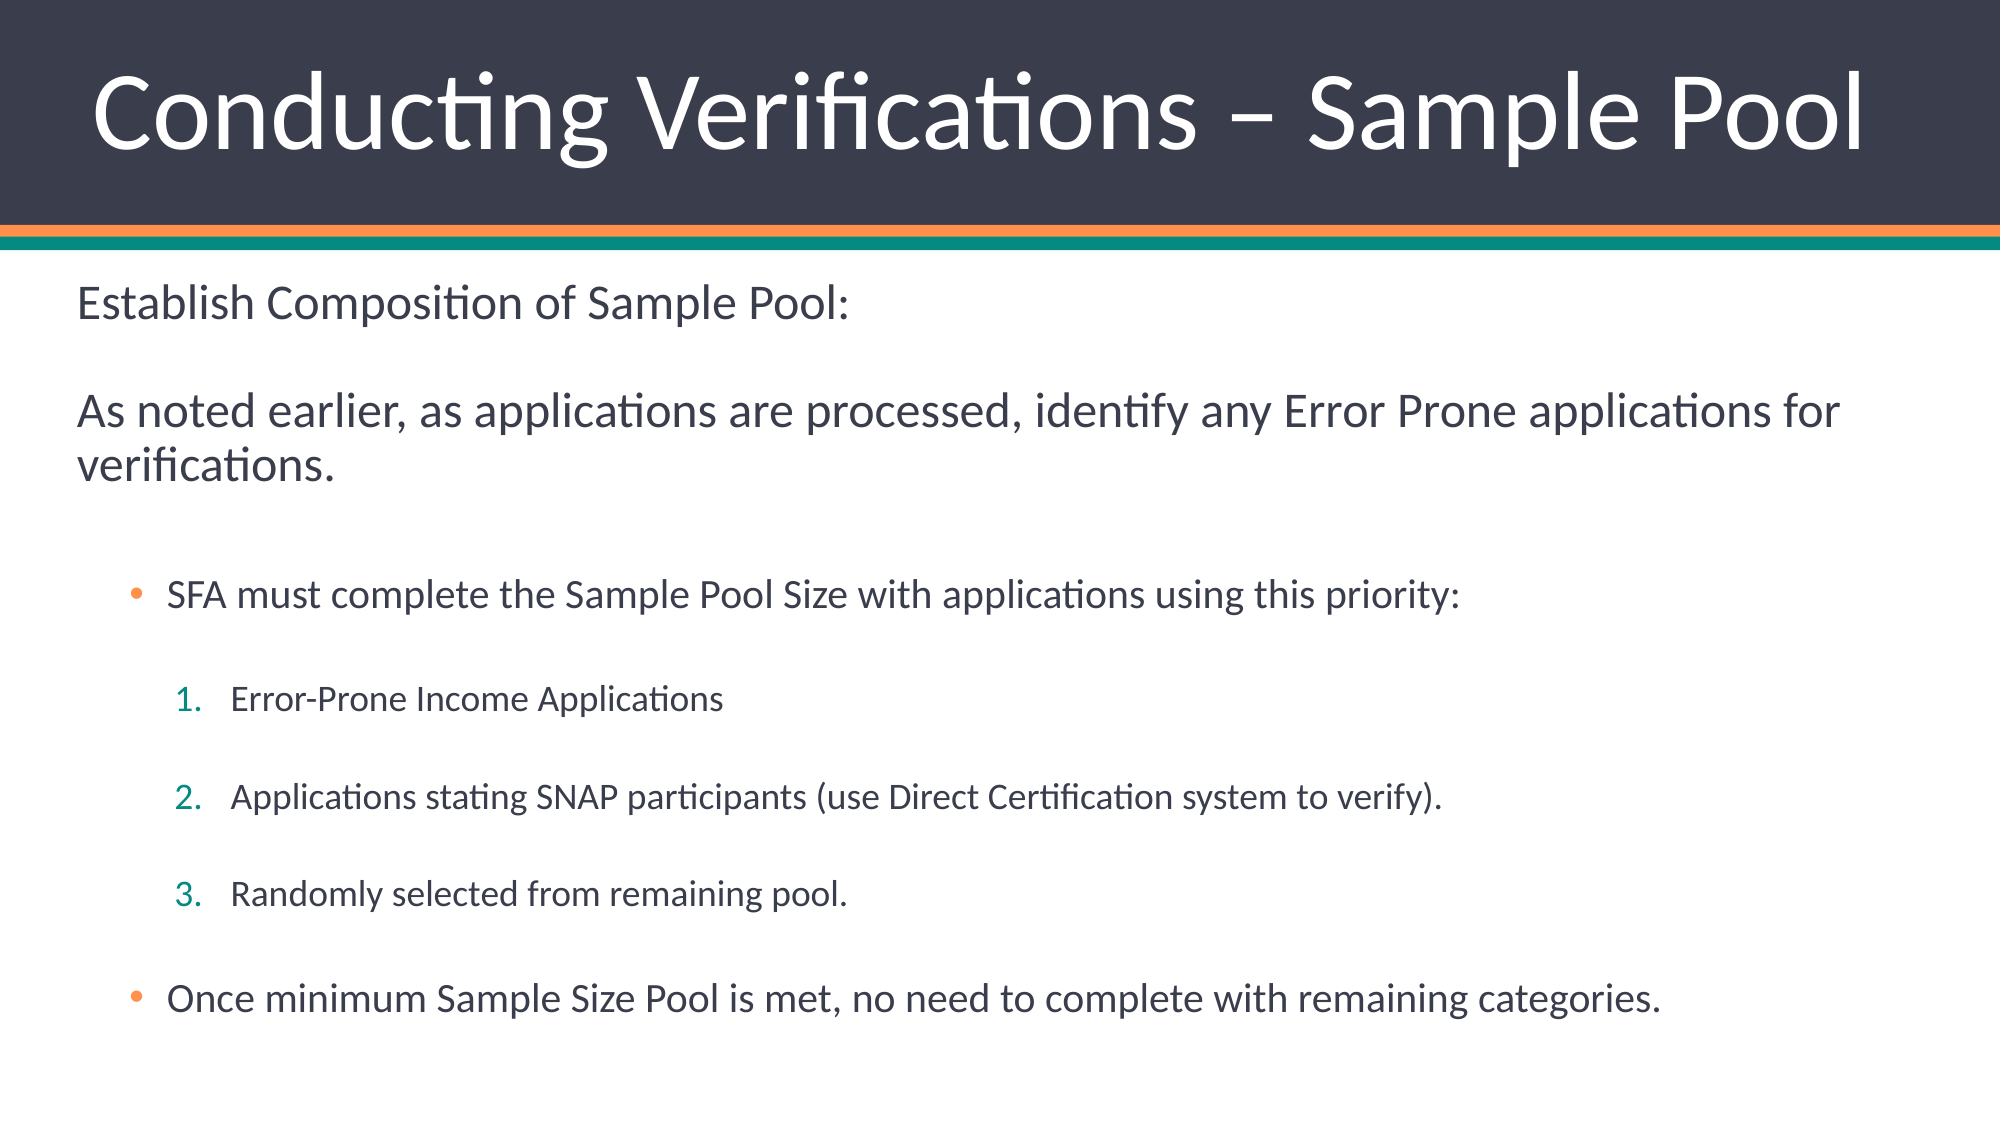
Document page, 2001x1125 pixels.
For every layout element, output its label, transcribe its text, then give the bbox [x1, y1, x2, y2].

list Establish Composition of Sample Pool: As noted earlier, as applications are processed, identify any Error Prone applications for verifications. SFA must complete the Sample Pool Size with applications using this priority: Error-Prone Income Applications Applications stating SNAP participants (use Direct Certification system to verify). Randomly selected from remaining pool. Once minimum Sample Size Pool is met, no need to complete with remaining categories. [61, 268, 1939, 1104]
title Conducting Verifications – Sample Pool [0, 0, 2000, 182]
